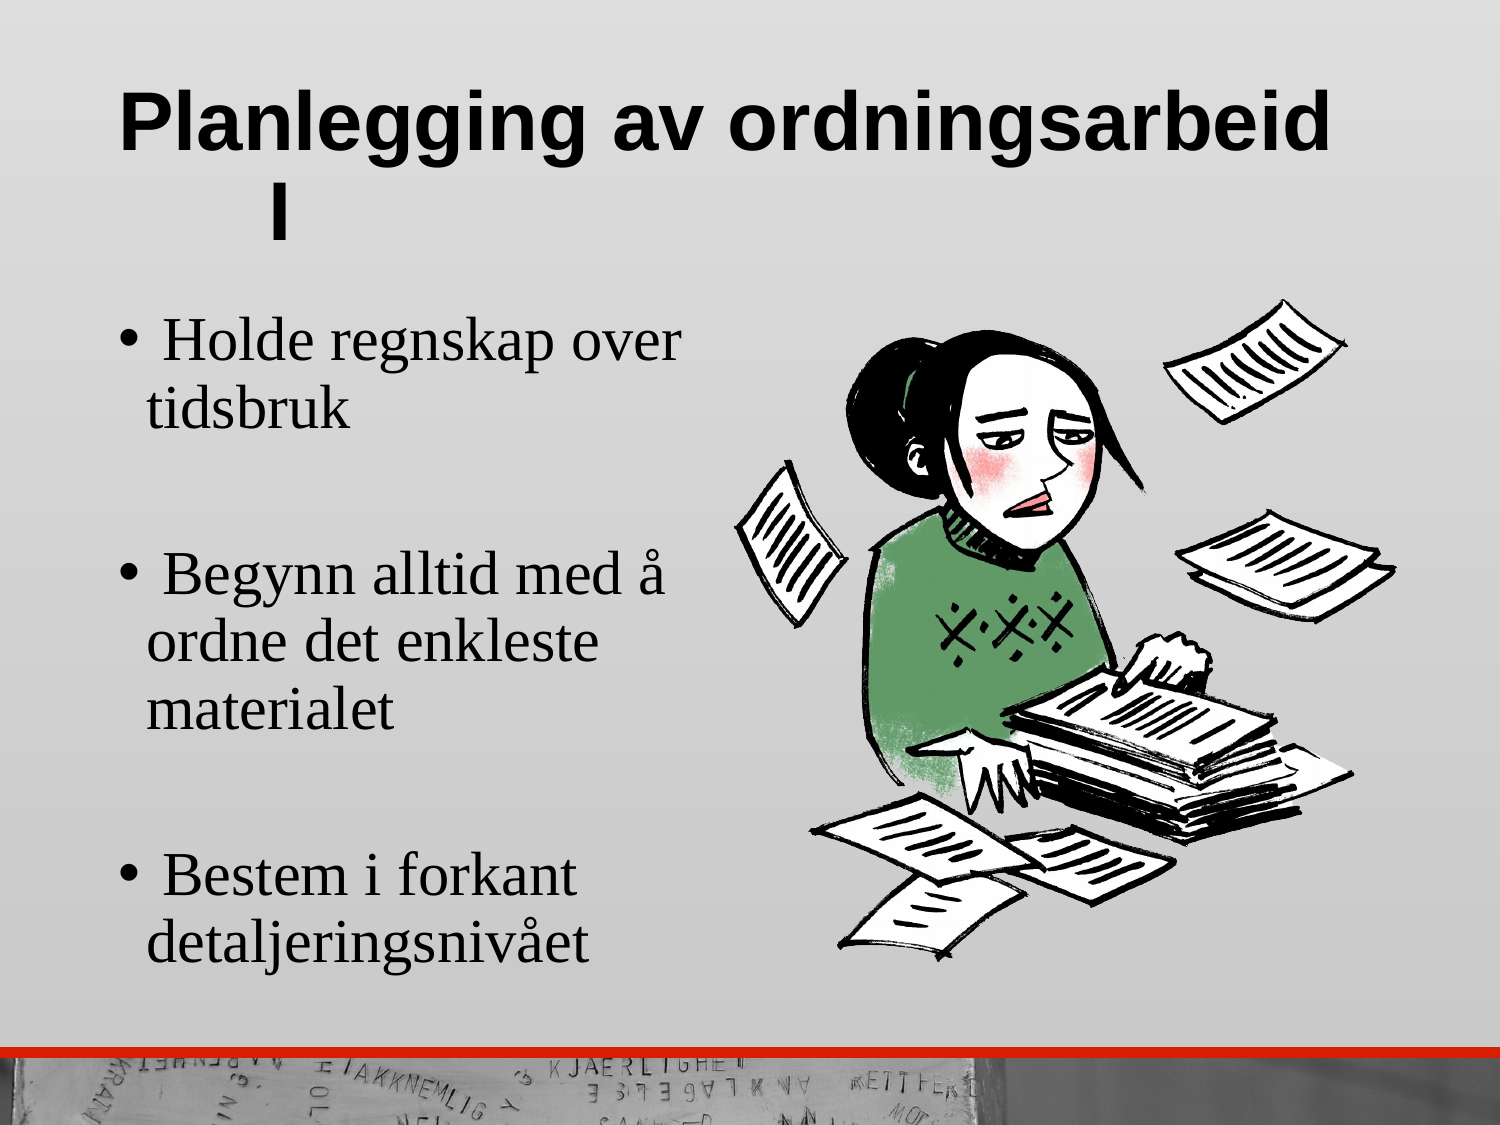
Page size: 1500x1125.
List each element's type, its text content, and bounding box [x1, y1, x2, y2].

title Planlegging av ordningsarbeid I [103, 59, 1397, 278]
picture [0, 1058, 1500, 1125]
picture [713, 286, 1416, 986]
list Holde regnskap over tidsbruk Begynn alltid med å ordne det enkleste materialet Bestem i forkant detaljeringsnivået [103, 299, 722, 1014]
